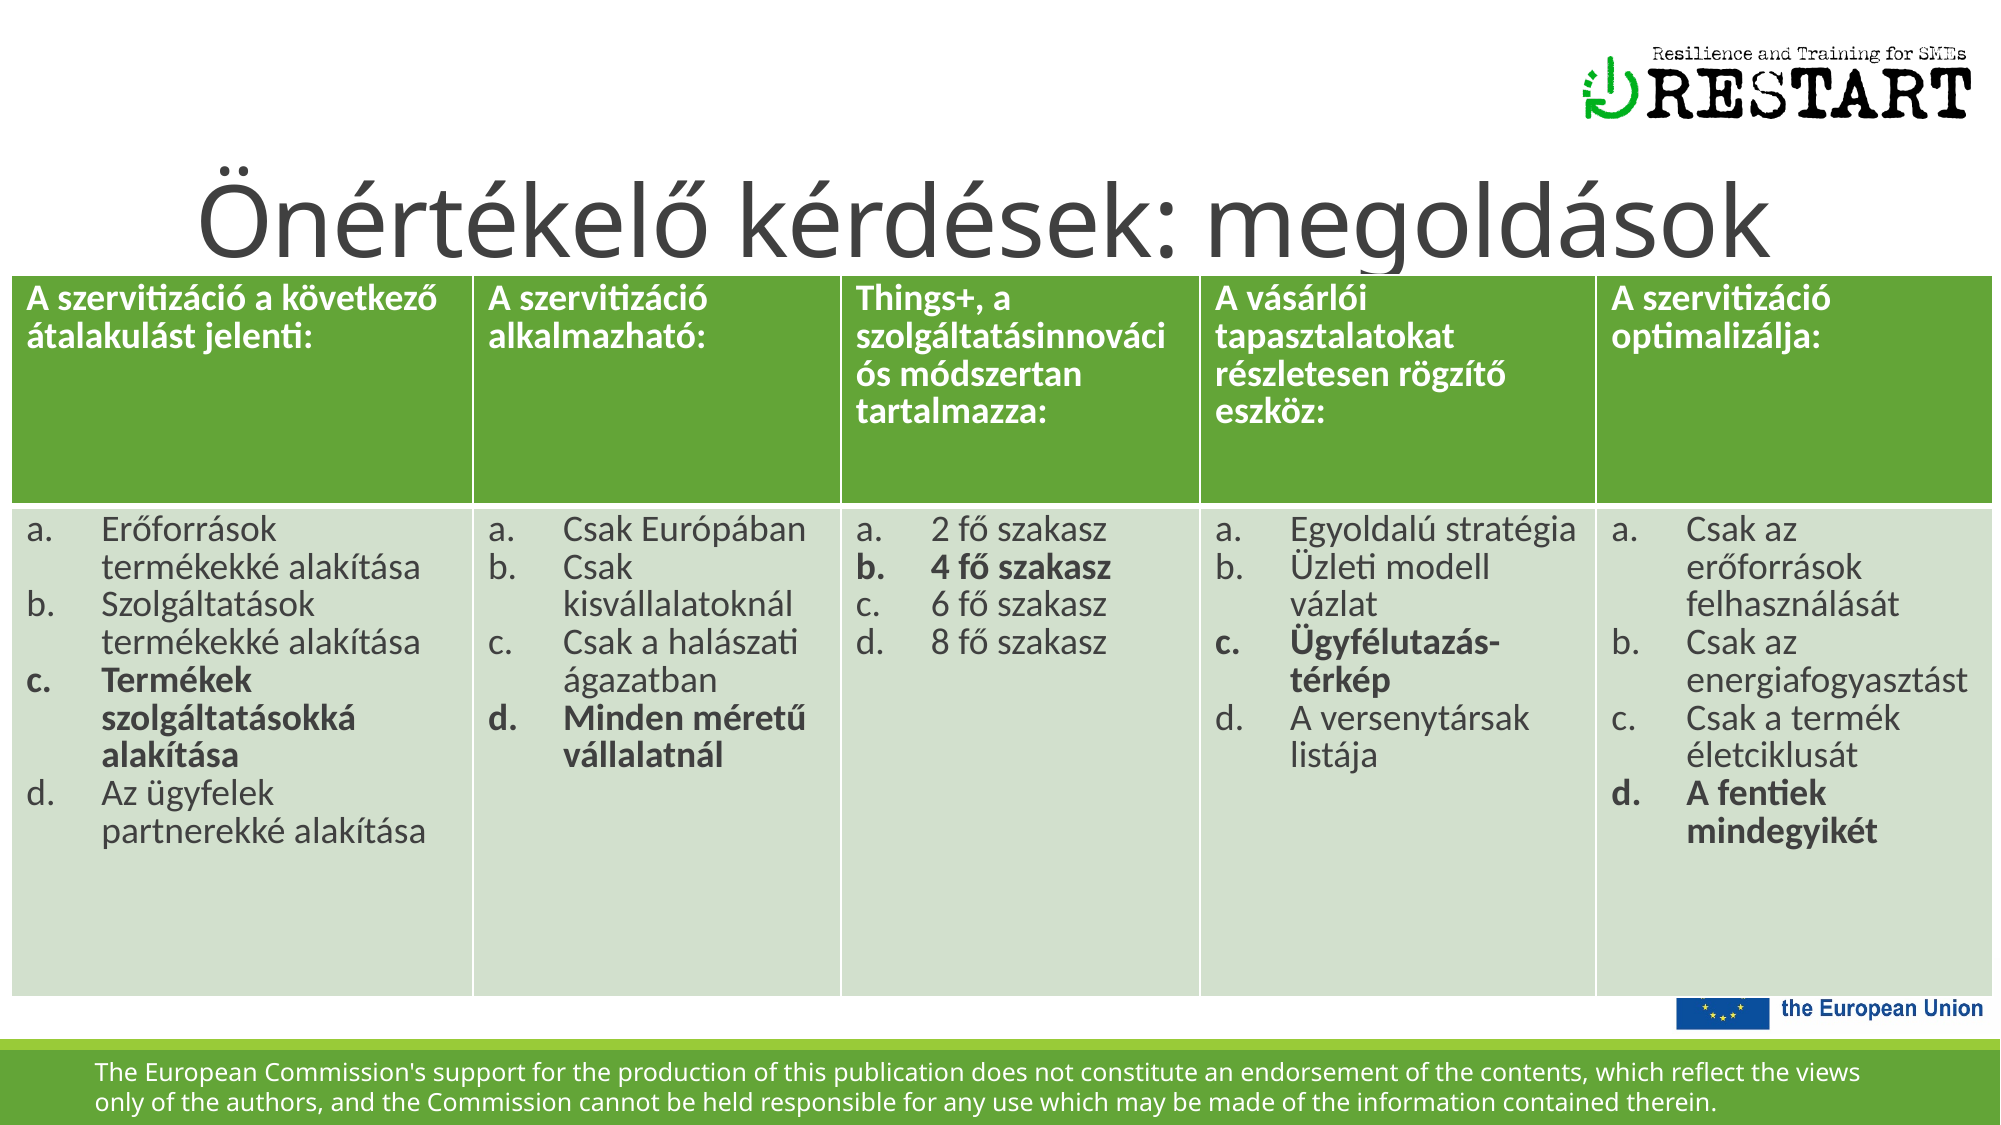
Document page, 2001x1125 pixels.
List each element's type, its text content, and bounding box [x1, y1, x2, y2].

table_header A szervitizáció alkalmazható: [474, 276, 840, 503]
picture [1582, 46, 1971, 119]
title Önértékelő kérdések: megoldások [180, 47, 1830, 274]
table_cell 2 fő szakasz 4 fő szakasz 6 fő szakasz 8 fő szakasz [842, 509, 1199, 996]
table_cell Csak Európában Csak kisvállalatoknál Csak a halászati ágazatban Minden méretű vállalatnál [474, 509, 840, 996]
table_header Things+, a szolgáltatásinnovációs módszertan tartalmazza: [842, 276, 1199, 503]
table_header A szervitizáció a következő átalakulást jelenti: [12, 276, 472, 503]
text_box The European Commission's support for the production of this publication does not constitute an endorsement of the contents, which reflect the views only of the authors, and the Commission cannot be held responsible for any use which may be made of the information contained therein. [79, 1049, 1925, 1124]
table_header A vásárlói tapasztalatokat részletesen rögzítő eszköz: [1201, 276, 1595, 503]
table_cell Erőforrások termékekké alakítása Szolgáltatások termékekké alakítása Termékek szolgáltatásokká alakítása Az ügyfelek partnerekké alakítása [12, 509, 472, 996]
table_cell Egyoldalú stratégia Üzleti modell vázlat Ügyfélutazás-térkép A versenytársak listája [1201, 509, 1595, 996]
picture [1672, 958, 2000, 1034]
table_header A szervitizáció optimalizálja: [1597, 276, 1992, 503]
table_cell Csak az erőforrások felhasználását Csak az energiafogyasztást Csak a termék életciklusát A fentiek mindegyikét [1597, 509, 1992, 996]
